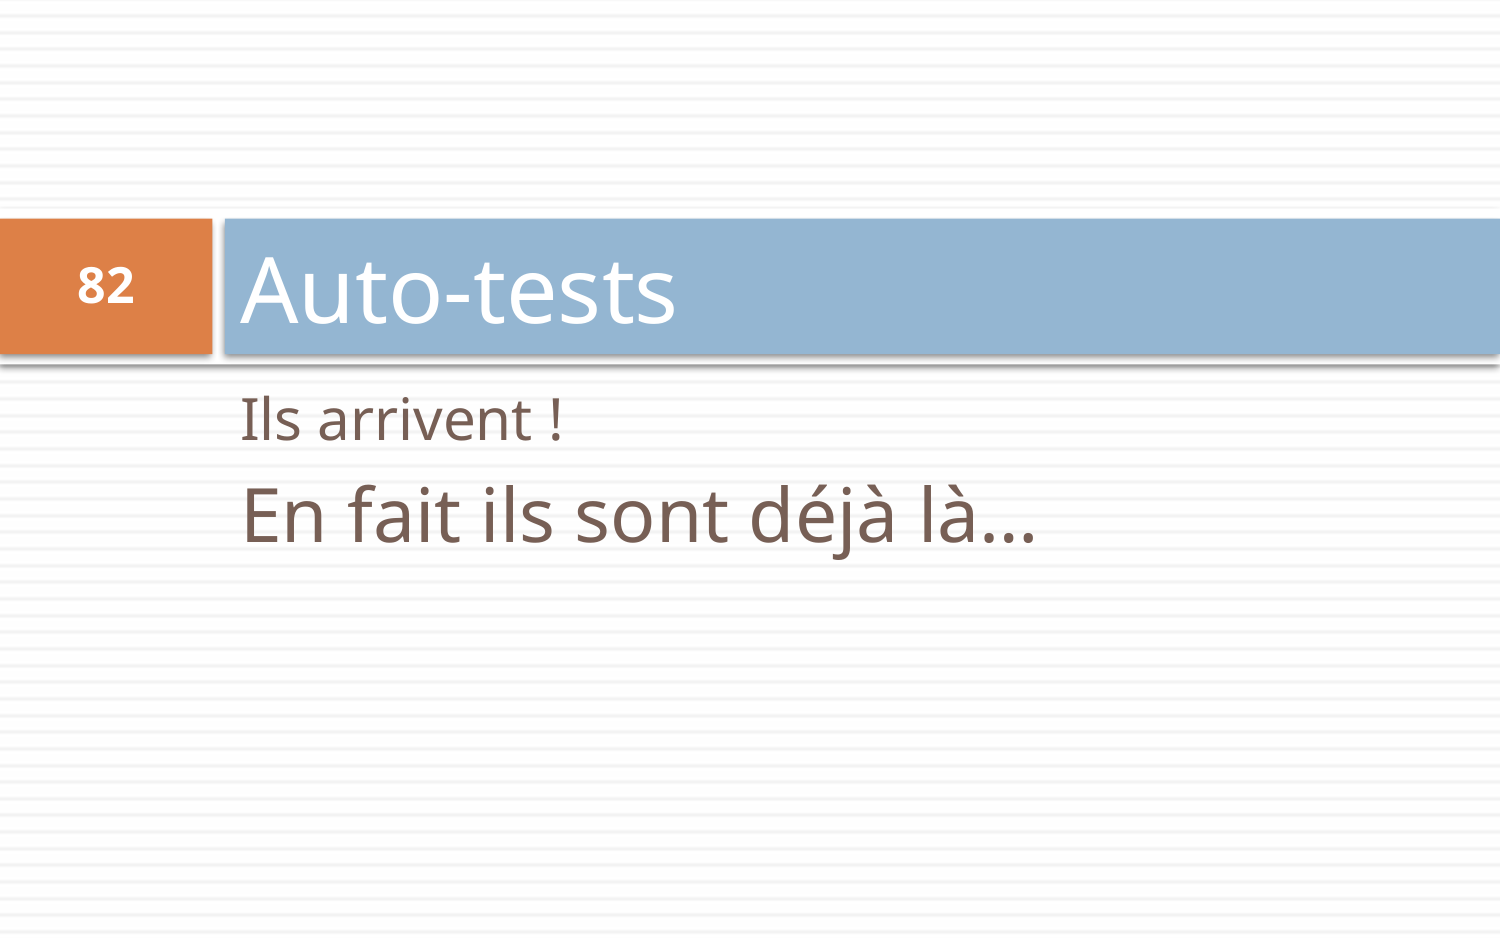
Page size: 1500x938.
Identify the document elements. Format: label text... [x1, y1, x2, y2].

title Auto-tests [225, 218, 1475, 355]
list Ils arrivent ! En fait ils sont déjà là… [225, 375, 1394, 604]
slide_number 82 [0, 239, 213, 336]
